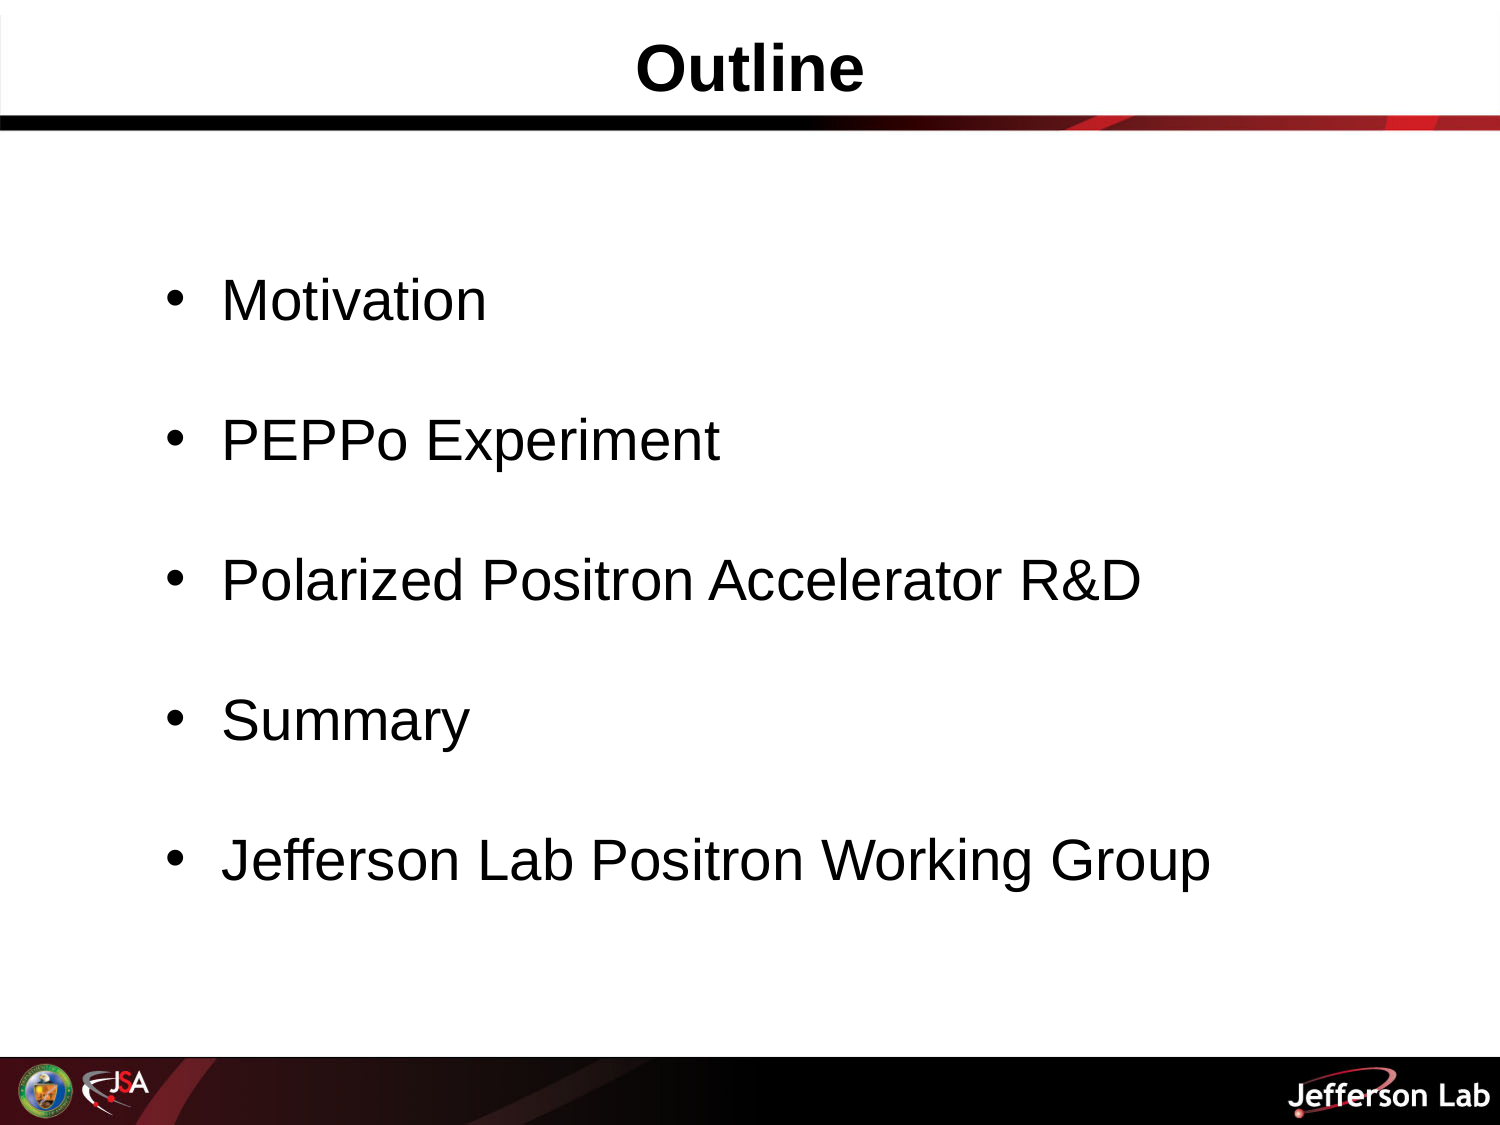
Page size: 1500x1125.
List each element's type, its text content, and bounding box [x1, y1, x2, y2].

text_box Motivation PEPPo Experiment Polarized Positron Accelerator R&D Summary Jefferson Lab Positron Working Group [150, 255, 1277, 960]
picture [0, 0, 1500, 1125]
text_box Outline [34, 17, 1468, 111]
